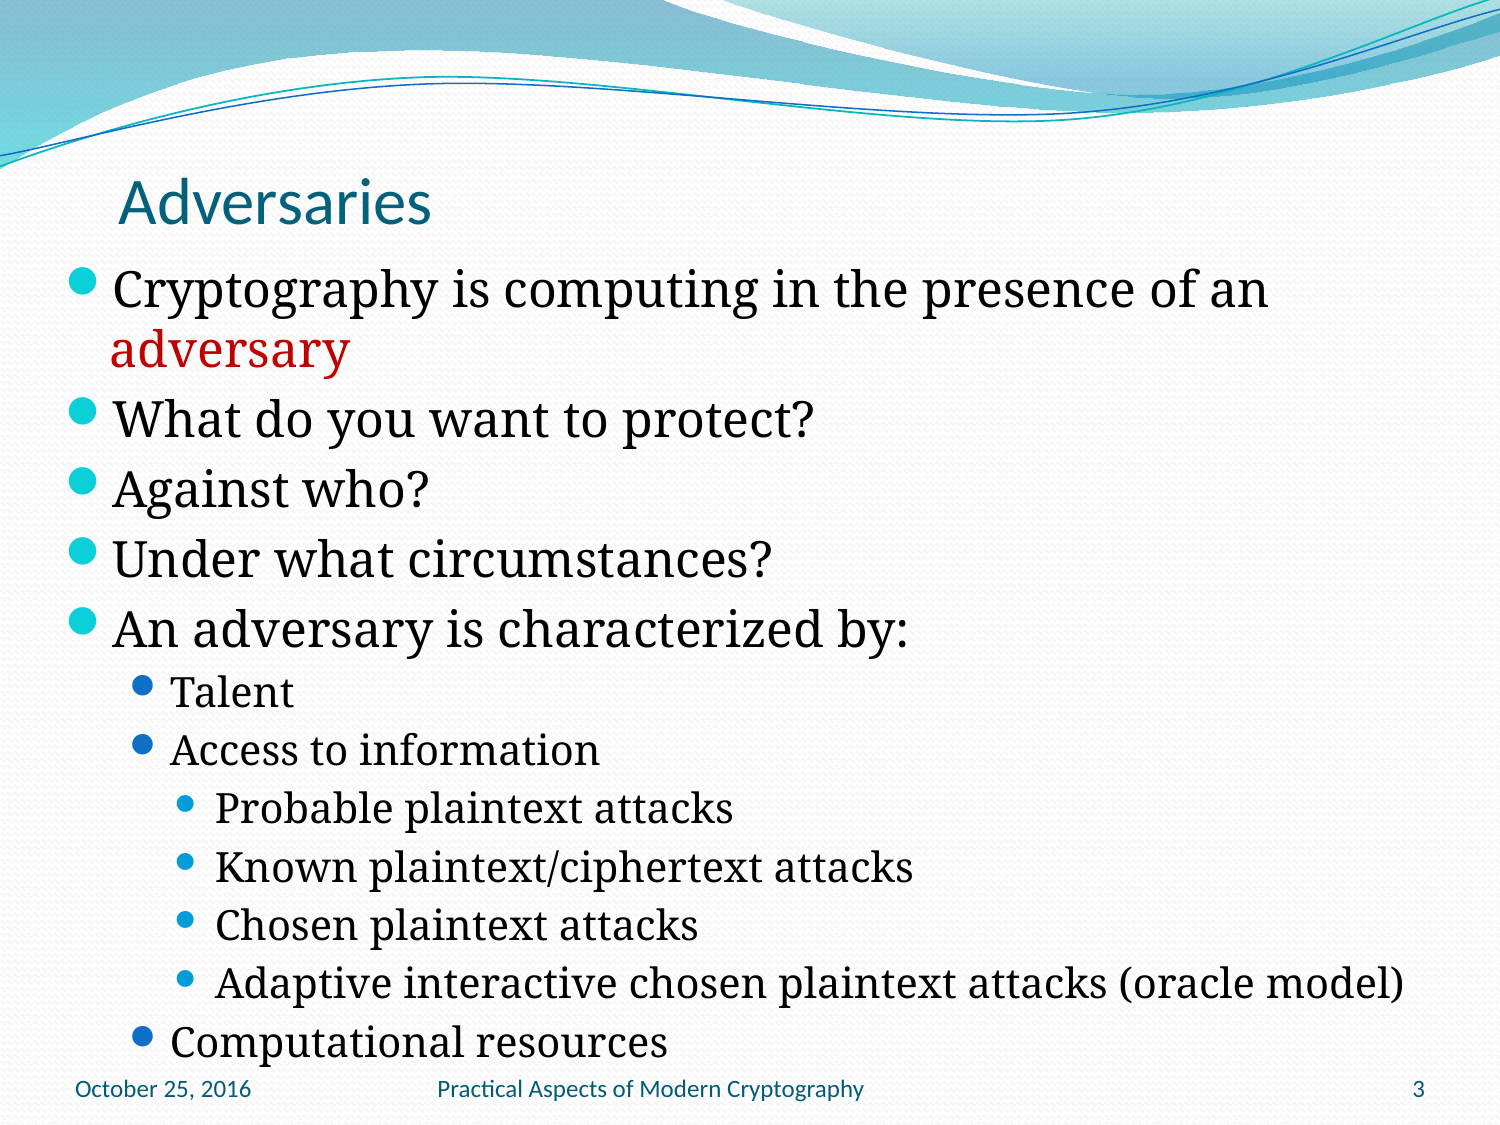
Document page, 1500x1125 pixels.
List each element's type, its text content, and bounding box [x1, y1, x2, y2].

list Cryptography is computing in the presence of an adversary What do you want to protect? Against who? Under what circumstances? An adversary is characterized by: Talent Access to information Probable plaintext attacks Known plaintext/ciphertext attacks Chosen plaintext attacks Adaptive interactive chosen plaintext attacks (oracle model) Computational resources [50, 249, 1463, 1038]
slide_number 3 [1299, 1042, 1425, 1103]
footer Practical Aspects of Modern Cryptography [437, 1042, 988, 1103]
title Adversaries [118, 149, 1394, 238]
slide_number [75, 1042, 425, 1103]
